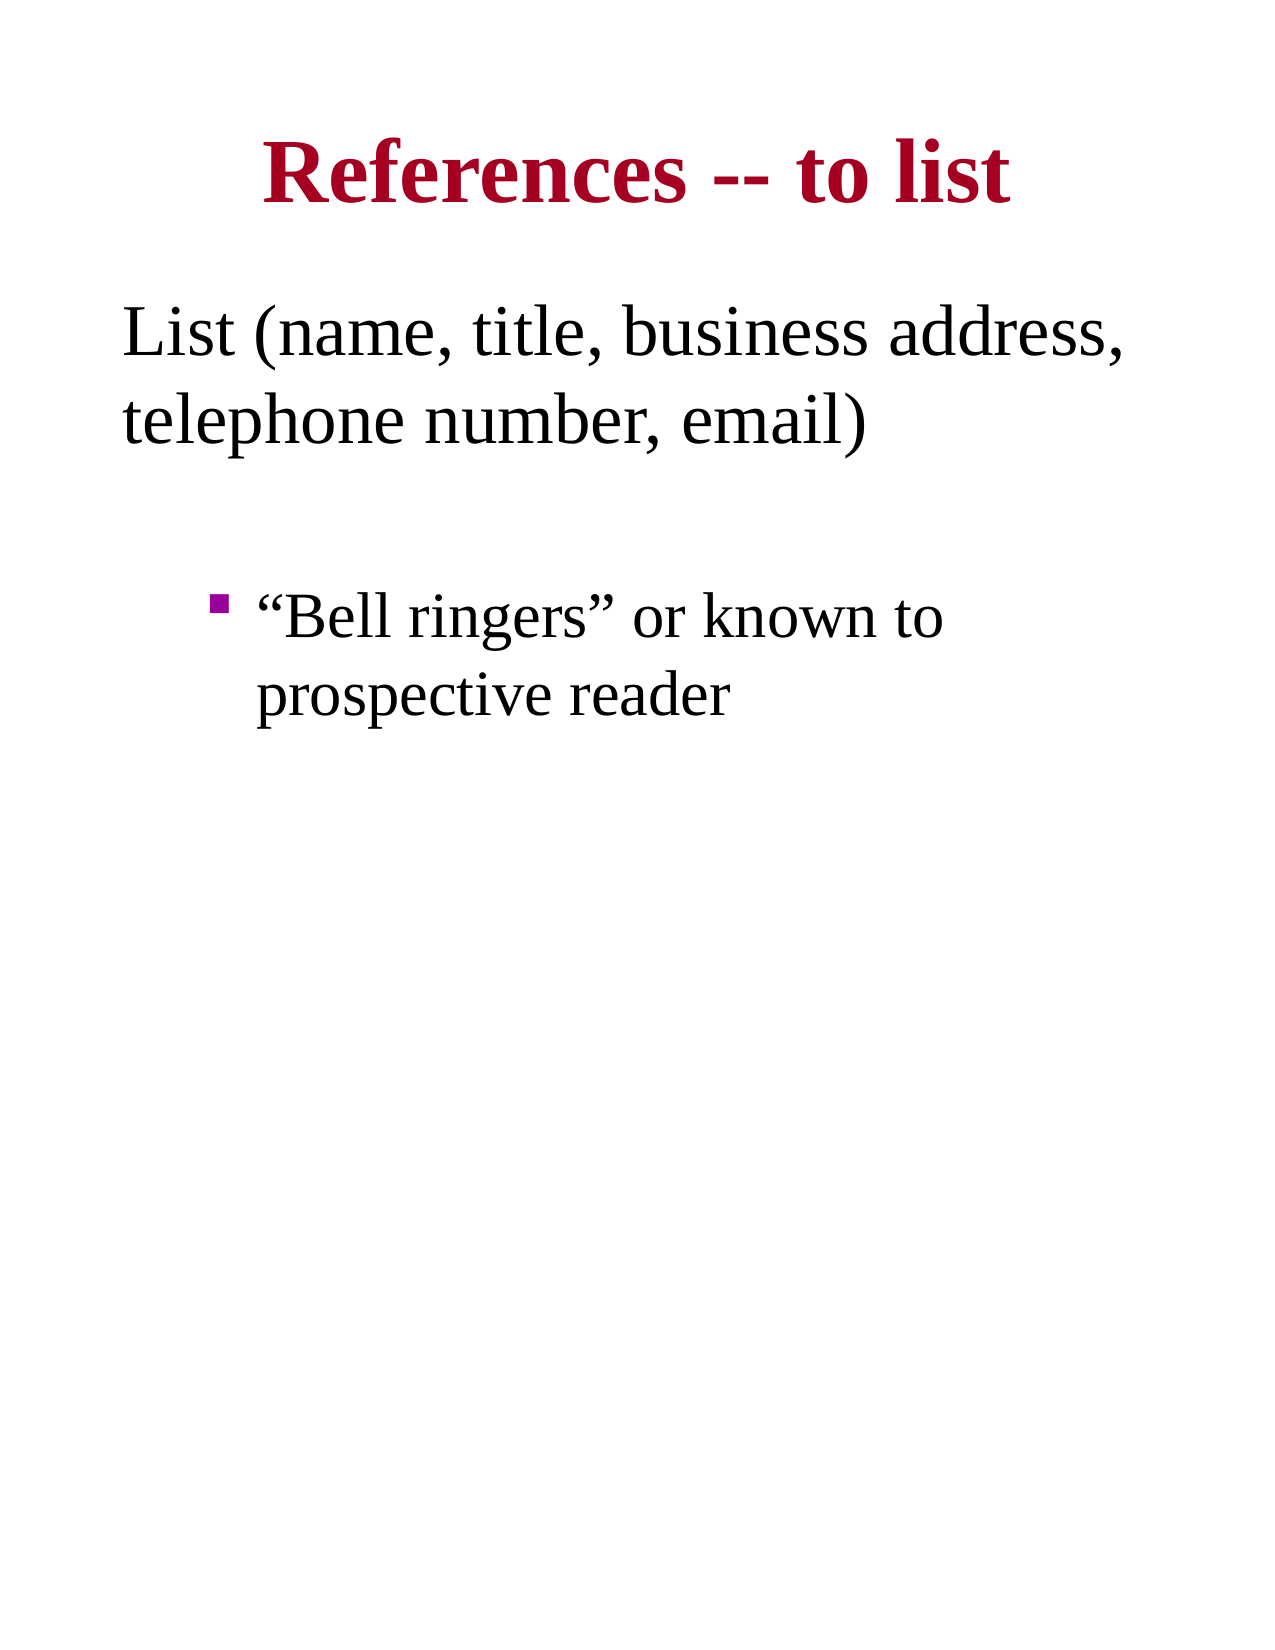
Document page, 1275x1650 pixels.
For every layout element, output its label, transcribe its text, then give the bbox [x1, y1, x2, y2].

list List (name, title, business address, telephone number, email) “Bell ringers” or known to prospective reader [105, 274, 1191, 1379]
title References -- to list [95, 112, 1180, 229]
